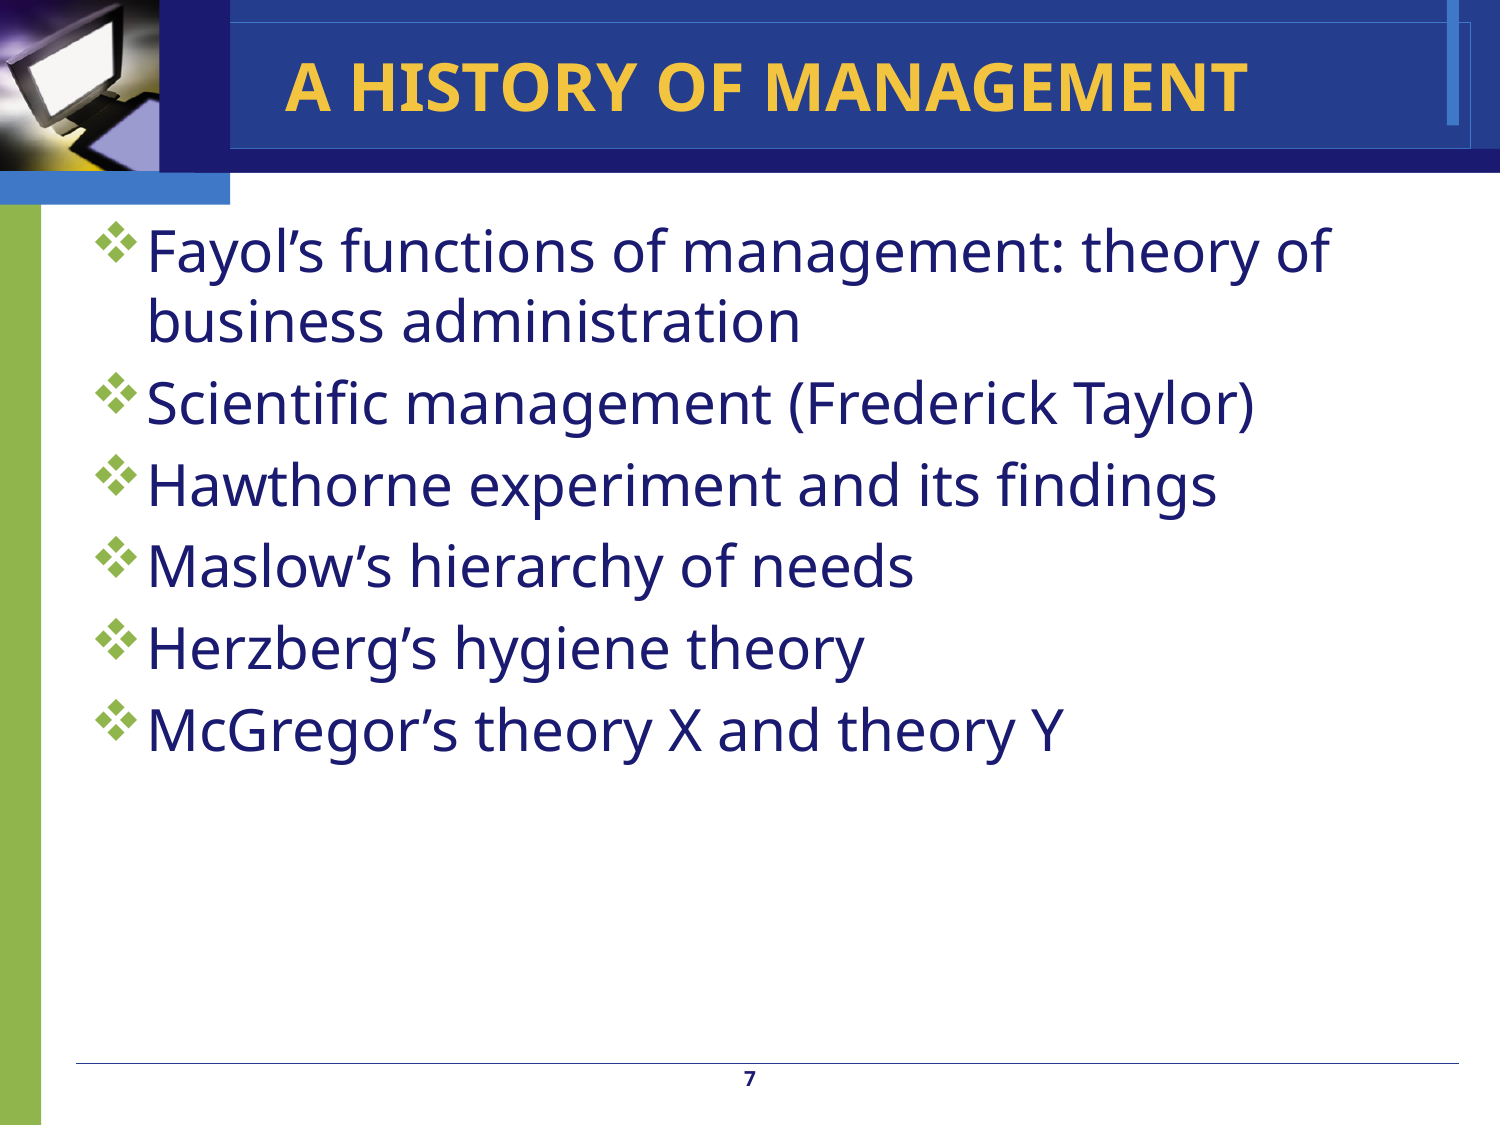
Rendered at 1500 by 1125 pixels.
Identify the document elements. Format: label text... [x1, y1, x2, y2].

picture [0, 0, 159, 171]
title A HISTORY OF MANAGEMENT [122, 38, 1413, 131]
list Fayol’s functions of management: theory of business administration Scientific management (Frederick Taylor) Hawthorne experiment and its findings Maslow’s hierarchy of needs Herzberg’s hygiene theory McGregor’s theory X and theory Y [74, 206, 1426, 1069]
slide_number 7 [574, 1057, 926, 1096]
